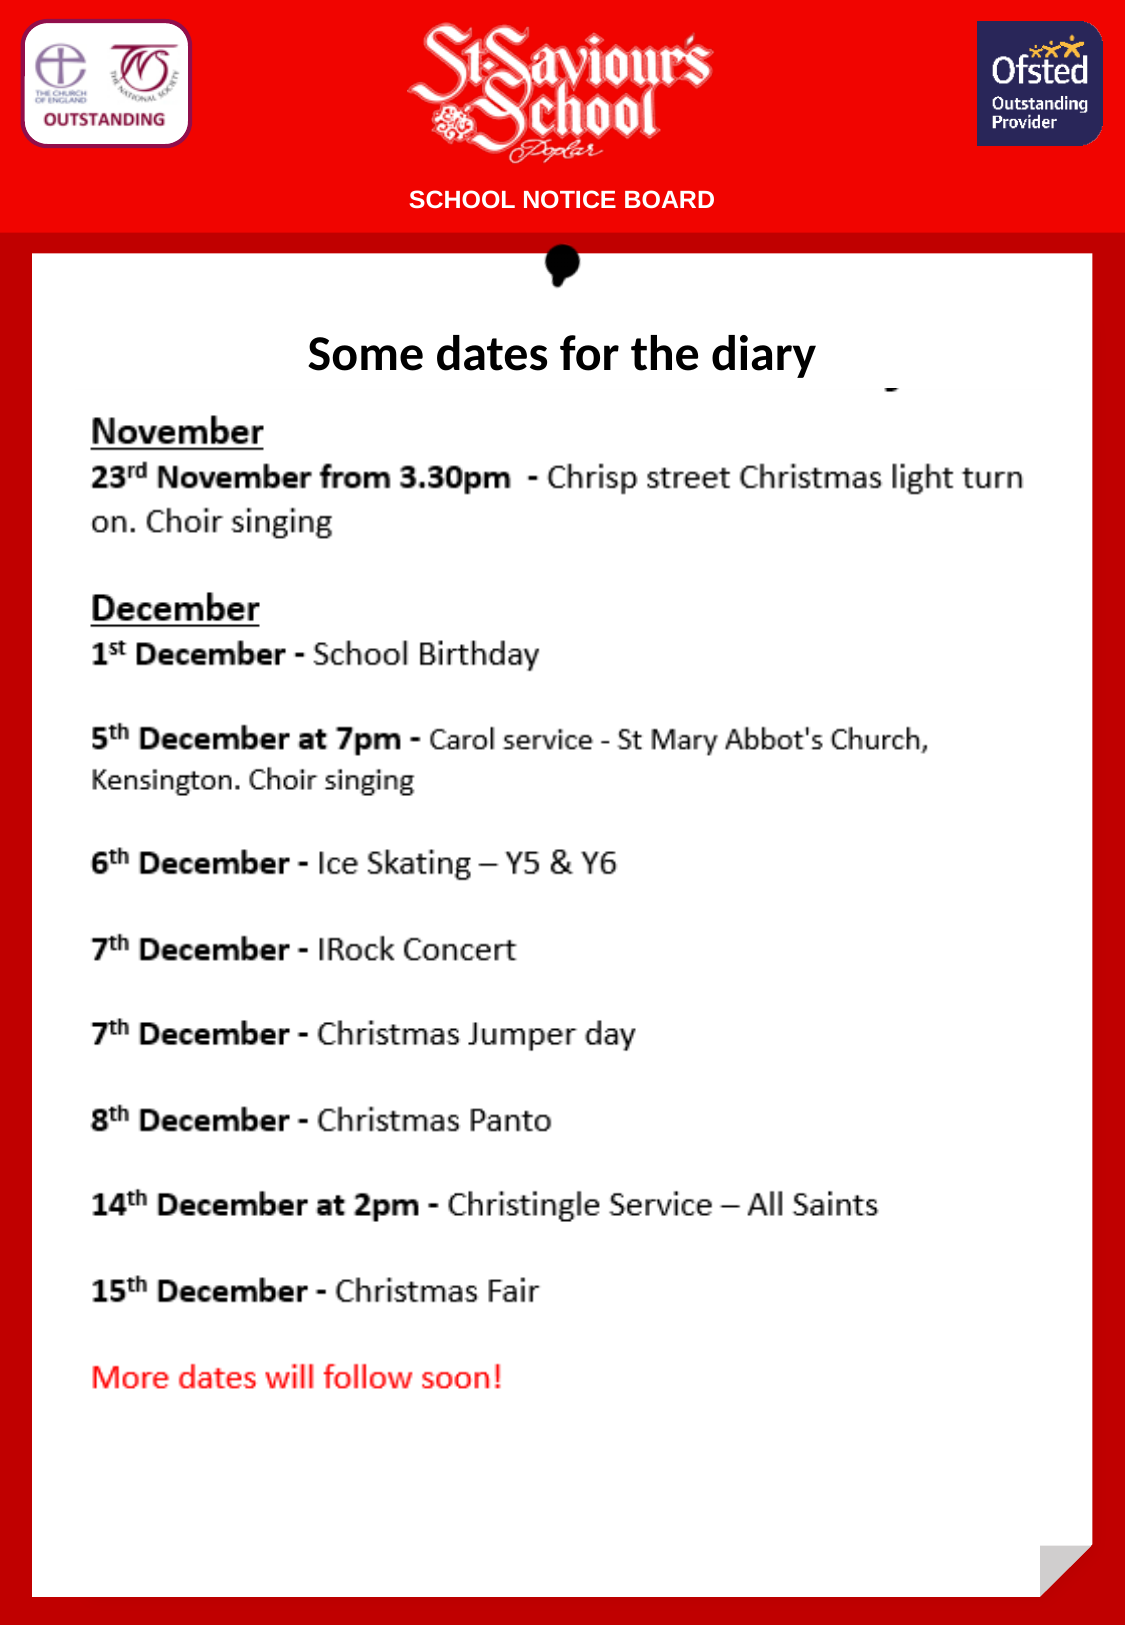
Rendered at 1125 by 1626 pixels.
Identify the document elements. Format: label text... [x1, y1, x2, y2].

picture [75, 388, 1052, 1445]
picture [538, 240, 585, 293]
picture [977, 21, 1103, 146]
picture [407, 22, 717, 167]
picture [31, 37, 181, 129]
text_box Some dates for the diary [292, 313, 832, 388]
